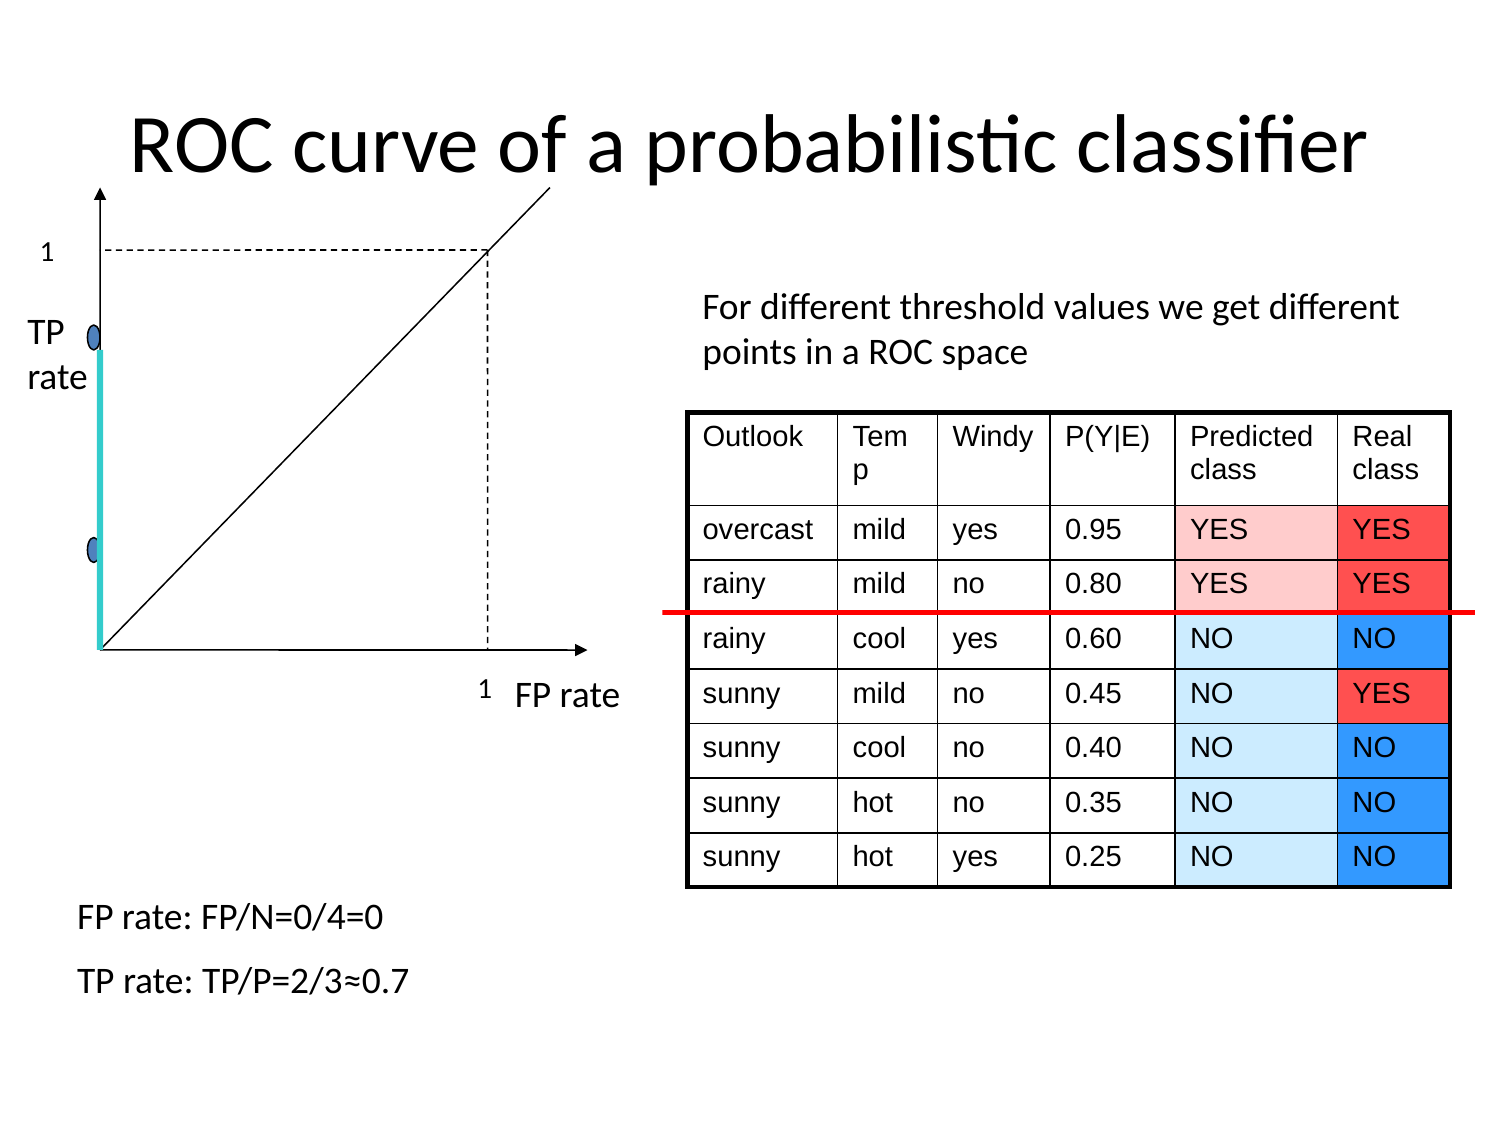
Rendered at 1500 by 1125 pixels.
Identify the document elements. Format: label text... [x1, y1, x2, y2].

text_box [87, 537, 100, 563]
text_box FP rate: FP/N=0/4=0 TP rate: TP/P=2/3≈0.7 [62, 884, 588, 1009]
table_cell rainy [690, 561, 837, 612]
table_header P(Y|E) [1051, 415, 1174, 505]
table_cell 0.35 [1051, 779, 1174, 832]
table_cell 0.80 [1051, 561, 1174, 612]
text_box [87, 324, 100, 350]
text_box [99, 643, 588, 657]
table_header Outlook [690, 415, 837, 505]
table_cell 0.60 [1051, 615, 1174, 668]
table_cell rainy [690, 615, 837, 668]
table_header Real class [1338, 415, 1448, 505]
table_cell NO [1176, 615, 1337, 668]
table_cell yes [938, 615, 1049, 668]
text_box FP rate [500, 662, 700, 723]
table_header Windy [938, 415, 1049, 505]
table_cell hot [838, 779, 937, 832]
text_box For different threshold values we get different points in a ROC space [687, 274, 1438, 380]
text_box 1 [24, 224, 100, 275]
table_cell NO [1338, 779, 1448, 832]
table_cell NO [1338, 724, 1448, 777]
table_cell YES [1176, 506, 1337, 559]
table_cell 0.25 [1051, 834, 1174, 885]
table_cell 0.40 [1051, 724, 1174, 777]
table_cell hot [838, 834, 937, 885]
table_cell NO [1338, 615, 1448, 668]
table_cell no [938, 779, 1049, 832]
table_header Predicted class [1176, 415, 1337, 505]
table_cell yes [938, 506, 1049, 559]
table_cell sunny [690, 724, 837, 777]
table_cell cool [838, 615, 937, 668]
table_cell NO [1338, 834, 1448, 885]
table_cell no [938, 670, 1049, 723]
table_cell YES [1176, 561, 1337, 612]
table_cell NO [1176, 724, 1337, 777]
table_cell no [938, 561, 1049, 612]
table_cell mild [838, 506, 937, 559]
table_cell mild [838, 561, 937, 612]
table_cell NO [1176, 670, 1337, 723]
table_cell mild [838, 670, 937, 723]
table_cell YES [1338, 561, 1448, 612]
table_cell 0.45 [1051, 670, 1174, 723]
table_header Temp [838, 415, 937, 505]
table_cell yes [938, 834, 1049, 885]
table_cell no [938, 724, 1049, 777]
text_box TP rate [12, 299, 125, 405]
table_cell NO [1176, 834, 1337, 885]
table_cell NO [1176, 779, 1337, 832]
table_cell 0.95 [1051, 506, 1174, 559]
table_cell YES [1338, 670, 1448, 723]
table_cell sunny [690, 779, 837, 832]
text_box 1 [462, 662, 538, 713]
table_cell cool [838, 724, 937, 777]
text_box [93, 187, 107, 299]
table_cell sunny [700, 670, 837, 723]
table_cell YES [1338, 506, 1448, 559]
table_cell sunny [690, 834, 837, 885]
table_cell overcast [690, 506, 837, 559]
title ROC curve of a probabilistic classifier [75, 45, 1425, 233]
